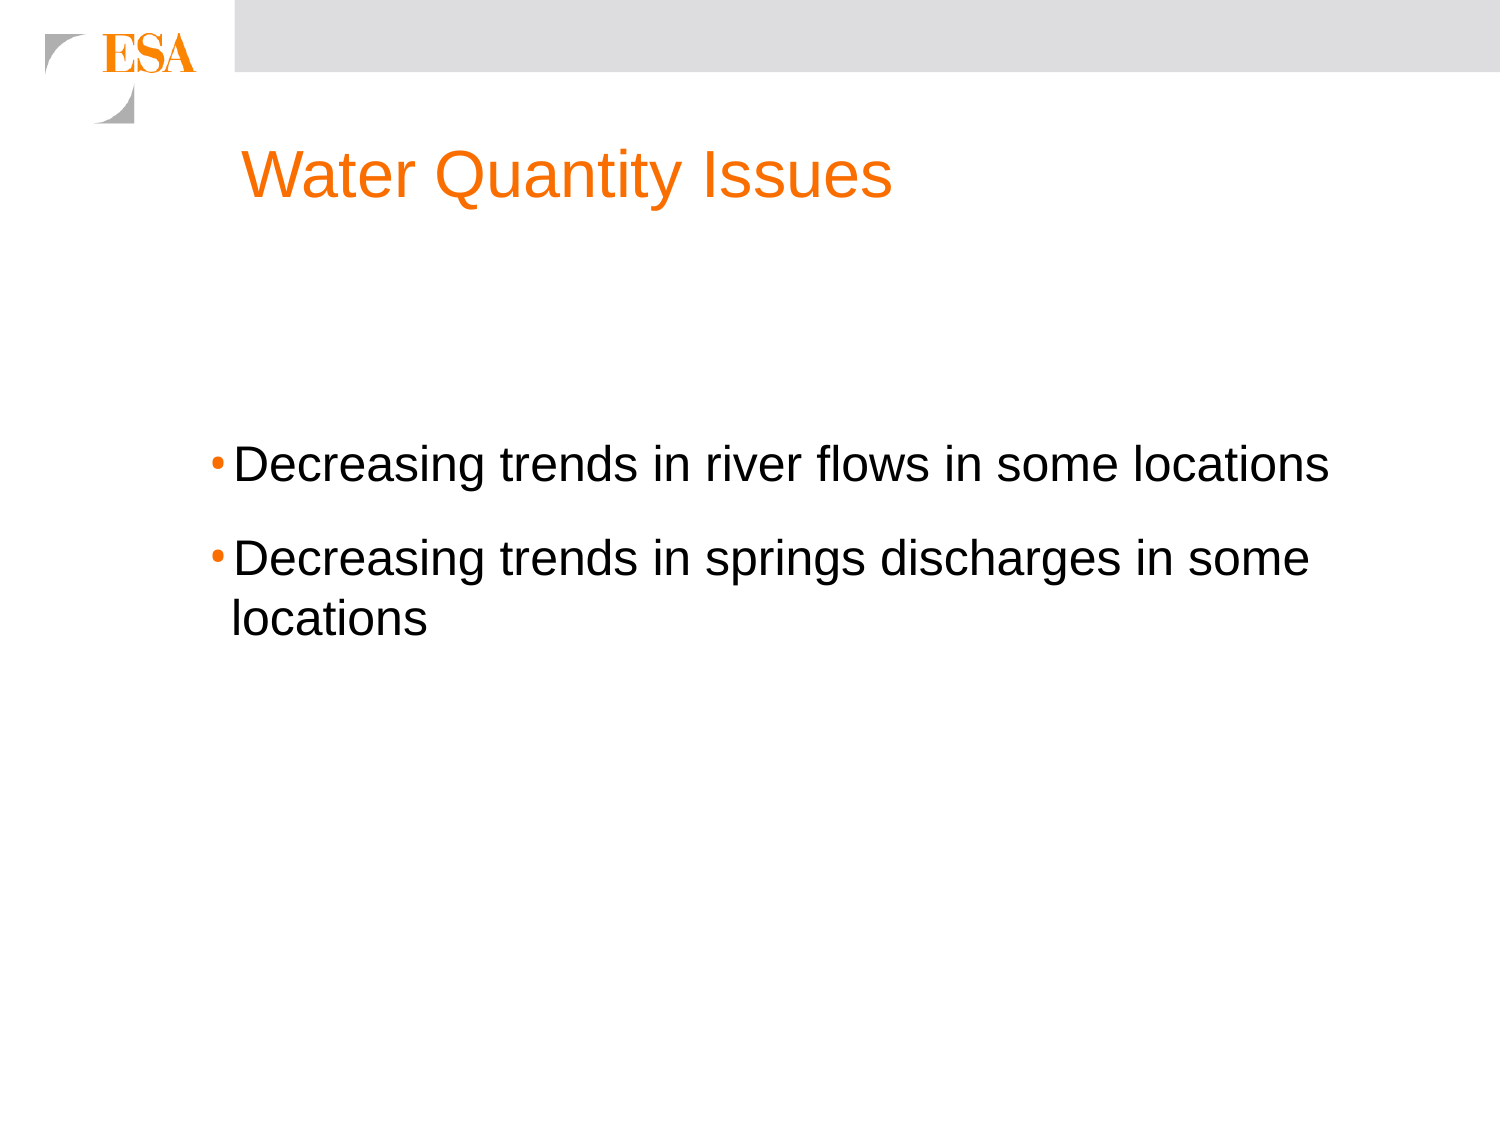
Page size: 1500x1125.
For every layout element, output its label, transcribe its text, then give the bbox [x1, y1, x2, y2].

picture [45, 33, 227, 135]
title Water Quantity Issues [226, 77, 1392, 265]
list Decreasing trends in river flows in some locations Decreasing trends in springs discharges in some locations [188, 424, 1357, 722]
